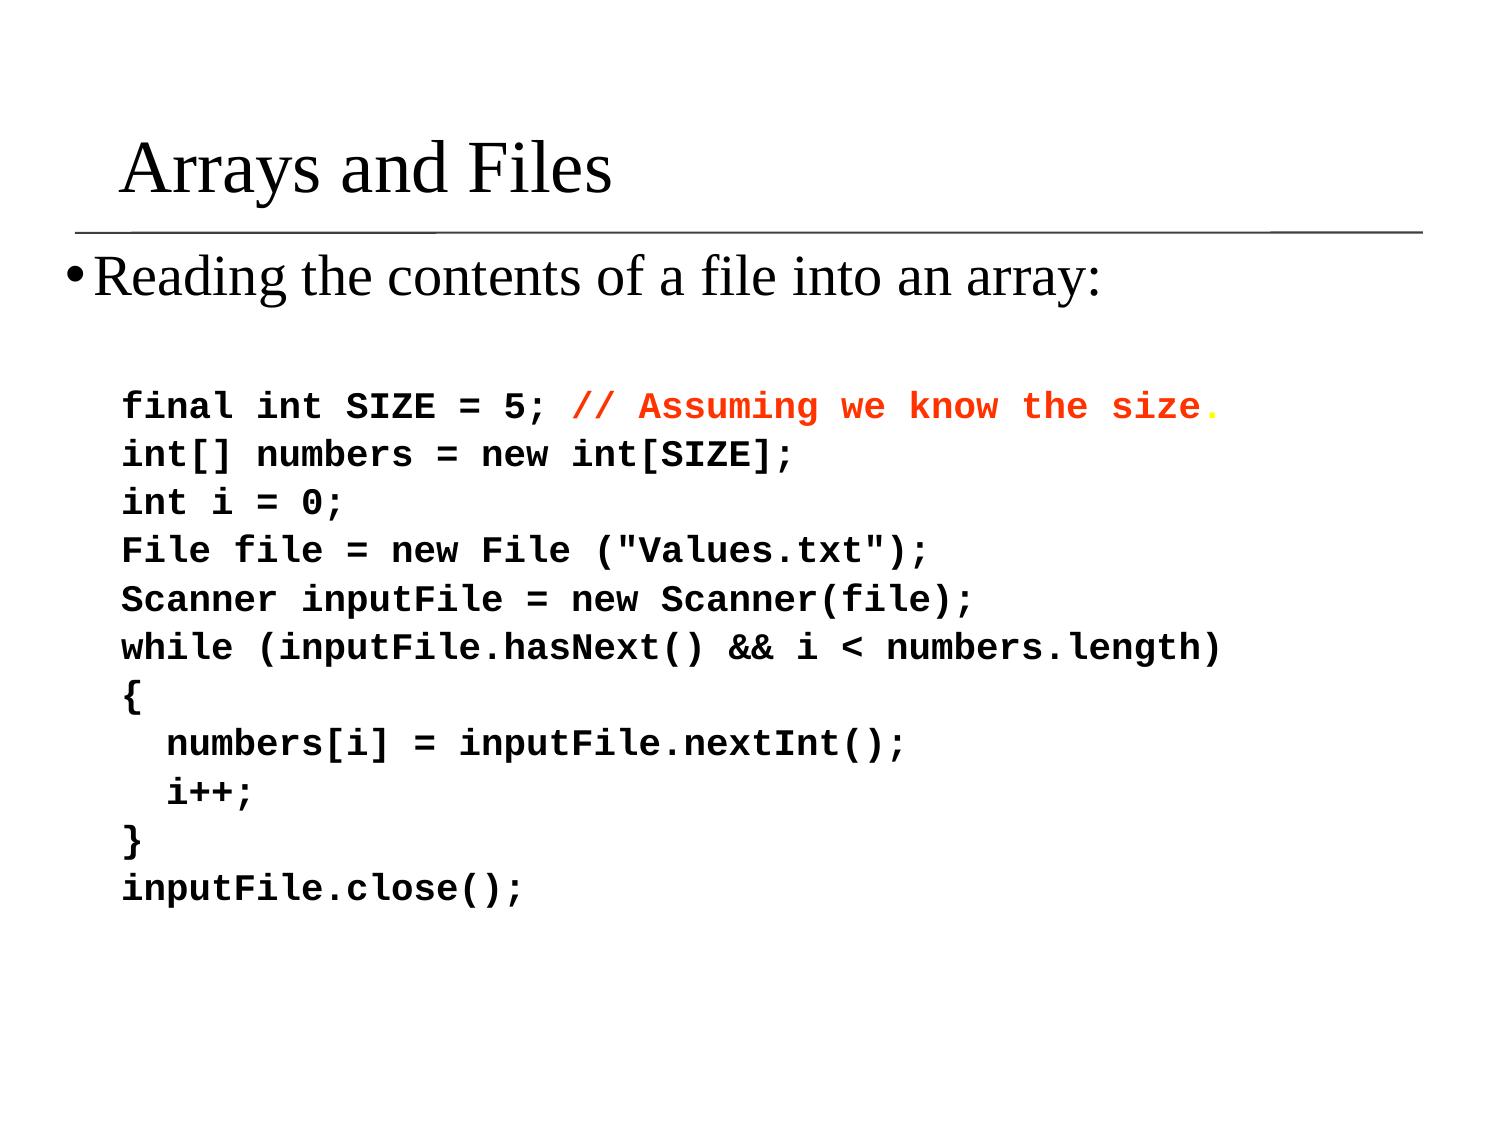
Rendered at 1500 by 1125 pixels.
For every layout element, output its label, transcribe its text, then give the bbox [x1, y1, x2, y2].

list Reading the contents of a file into an array: final int SIZE = 5; // Assuming we know the size. int[] numbers = new int[SIZE]; int i = 0; File file = new File ("Values.txt"); Scanner inputFile = new Scanner(file); while (inputFile.hasNext() && i < numbers.length) { numbers[i] = inputFile.nextInt(); i++; } inputFile.close(); [50, 237, 1411, 988]
title Arrays and Files [103, 59, 1397, 237]
